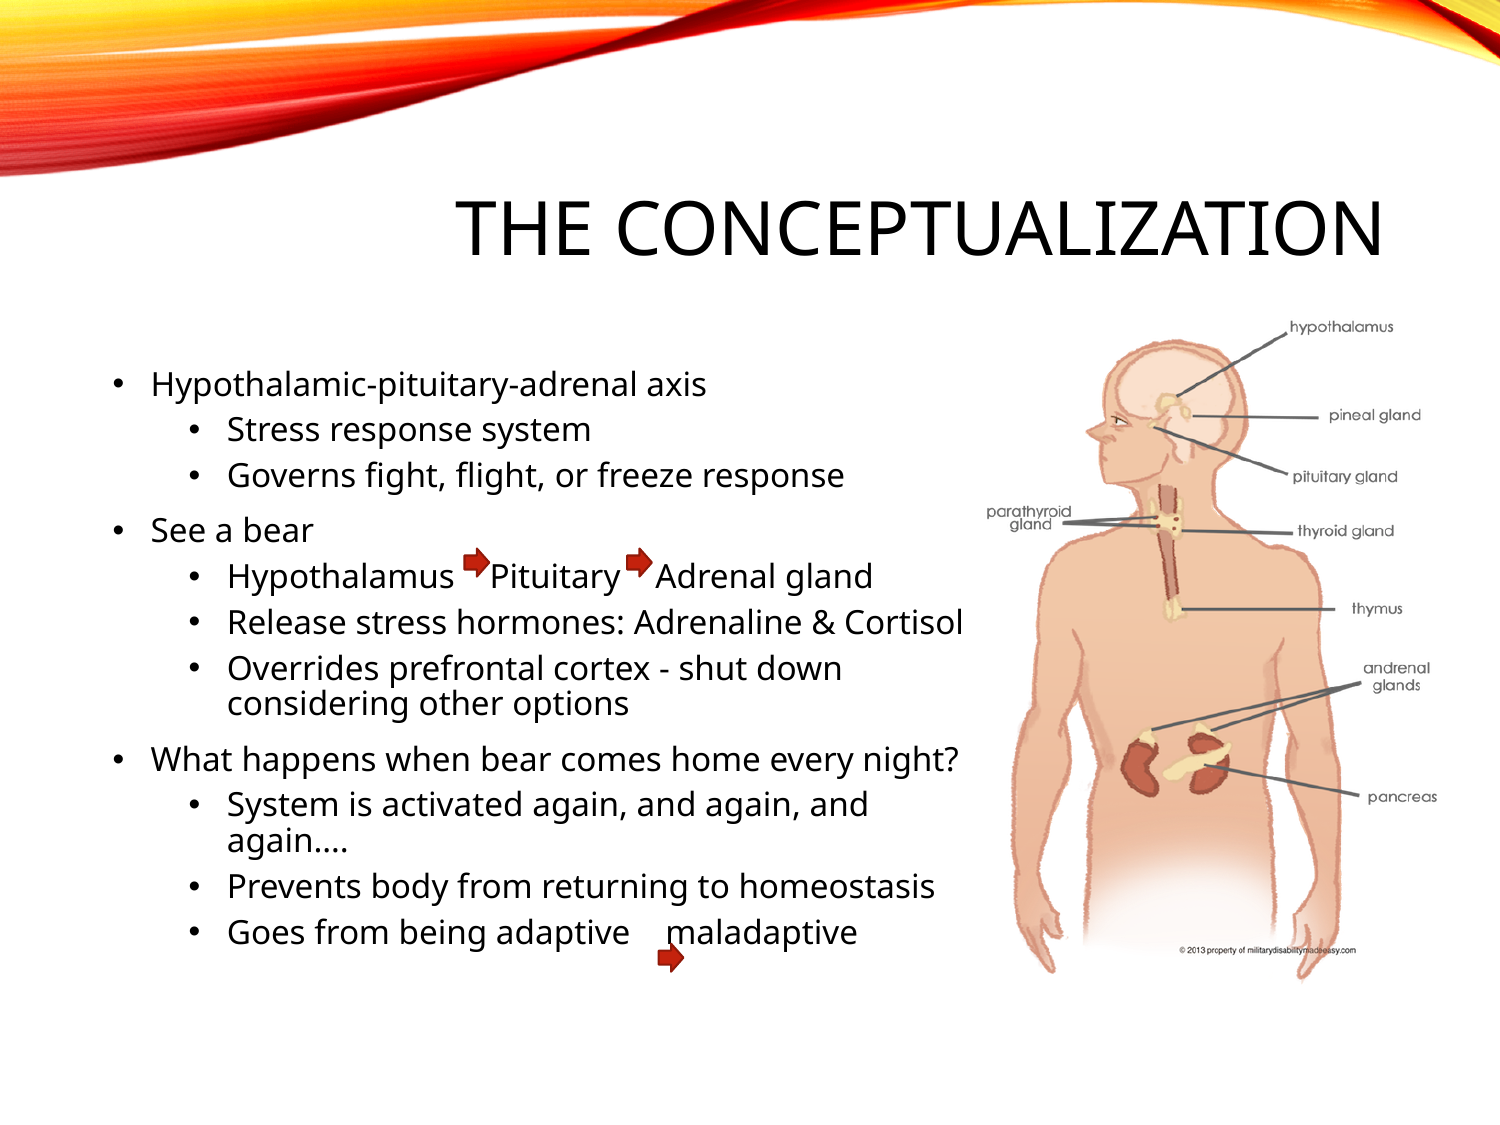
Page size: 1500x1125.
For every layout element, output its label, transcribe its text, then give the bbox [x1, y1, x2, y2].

list Hypothalamic-pituitary-adrenal axis Stress response system Governs fight, flight, or freeze response See a bear Hypothalamus Pituitary Adrenal gland Release stress hormones: Adrenaline & Cortisol Overrides prefrontal cortex - shut down considering other options What happens when bear comes home every night? System is activated again, and again, and again…. Prevents body from returning to homeostasis Goes from being adaptive maladaptive [97, 360, 983, 1028]
title The Conceptualization [356, 125, 1403, 338]
text_box [657, 942, 685, 973]
picture [0, 0, 1500, 178]
text_box [463, 547, 491, 578]
text_box [626, 547, 653, 578]
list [981, 315, 1442, 991]
